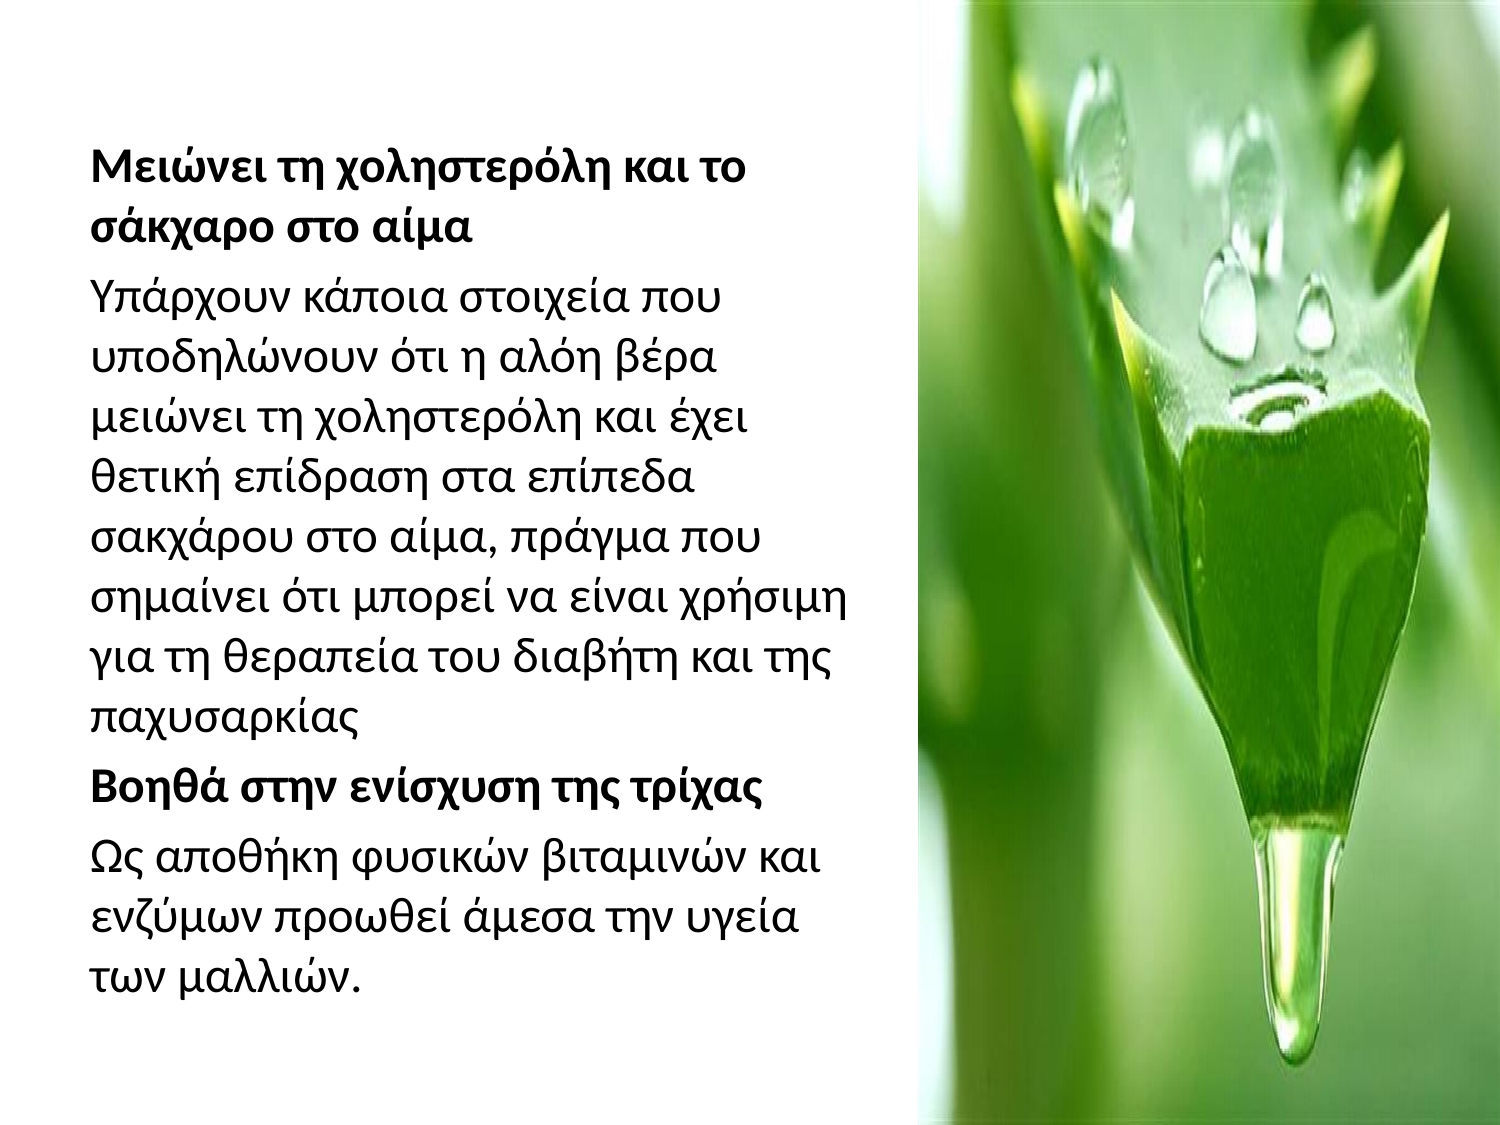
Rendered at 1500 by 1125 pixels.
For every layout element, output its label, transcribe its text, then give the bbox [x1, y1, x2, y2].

list Μειώνει τη χοληστερόλη και το σάκχαρο στο αίμα Υπάρχουν κάποια στοιχεία που υποδηλώνουν ότι η αλόη βέρα μειώνει τη χοληστερόλη και έχει θετική επίδραση στα επίπεδα σακχάρου στο αίμα, πράγμα που σημαίνει ότι μπορεί να είναι χρήσιμη για τη θεραπεία του διαβήτη και της παχυσαρκίας Βοηθά στην ενίσχυση της τρίχας Ως αποθήκη φυσικών βιταμινών και ενζύμων προωθεί άμεσα την υγεία των μαλλιών. [75, 125, 875, 1125]
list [918, 0, 1500, 1125]
